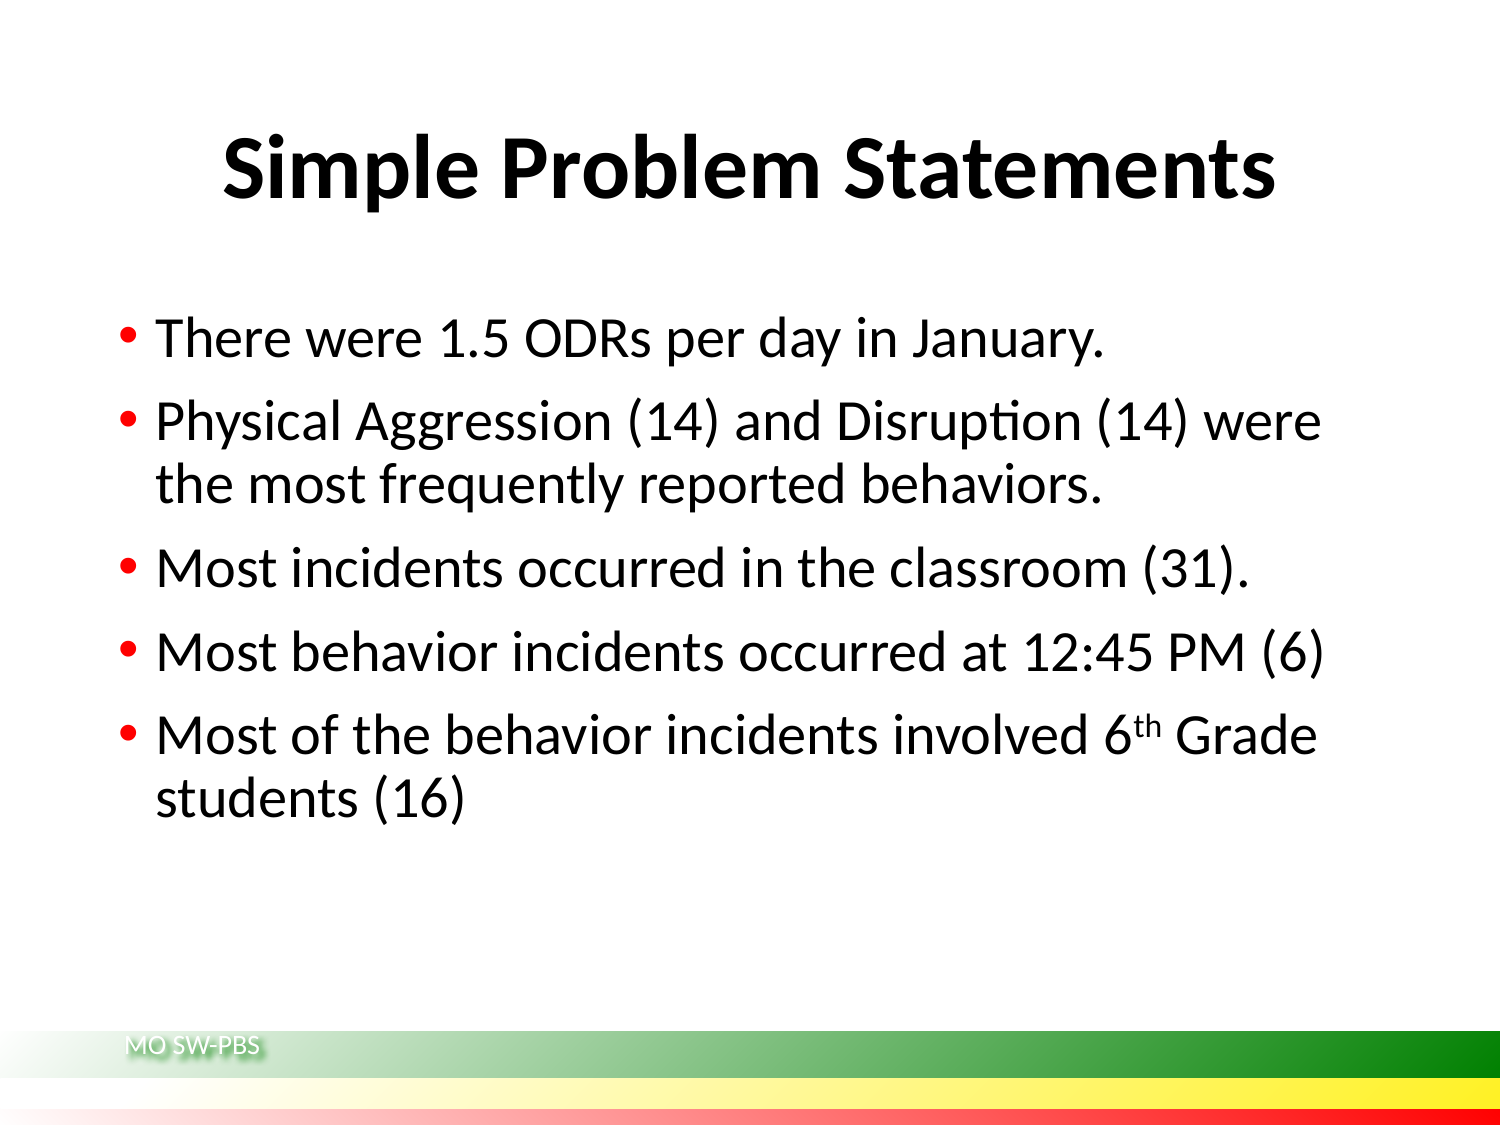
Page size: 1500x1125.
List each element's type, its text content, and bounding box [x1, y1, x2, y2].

title Simple Problem Statements [103, 59, 1397, 278]
list There were 1.5 ODRs per day in January. Physical Aggression (14) and Disruption (14) were the most frequently reported behaviors. Most incidents occurred in the classroom (31). Most behavior incidents occurred at 12:45 PM (6) Most of the behavior incidents involved 6th Grade students (16) [103, 299, 1397, 1014]
